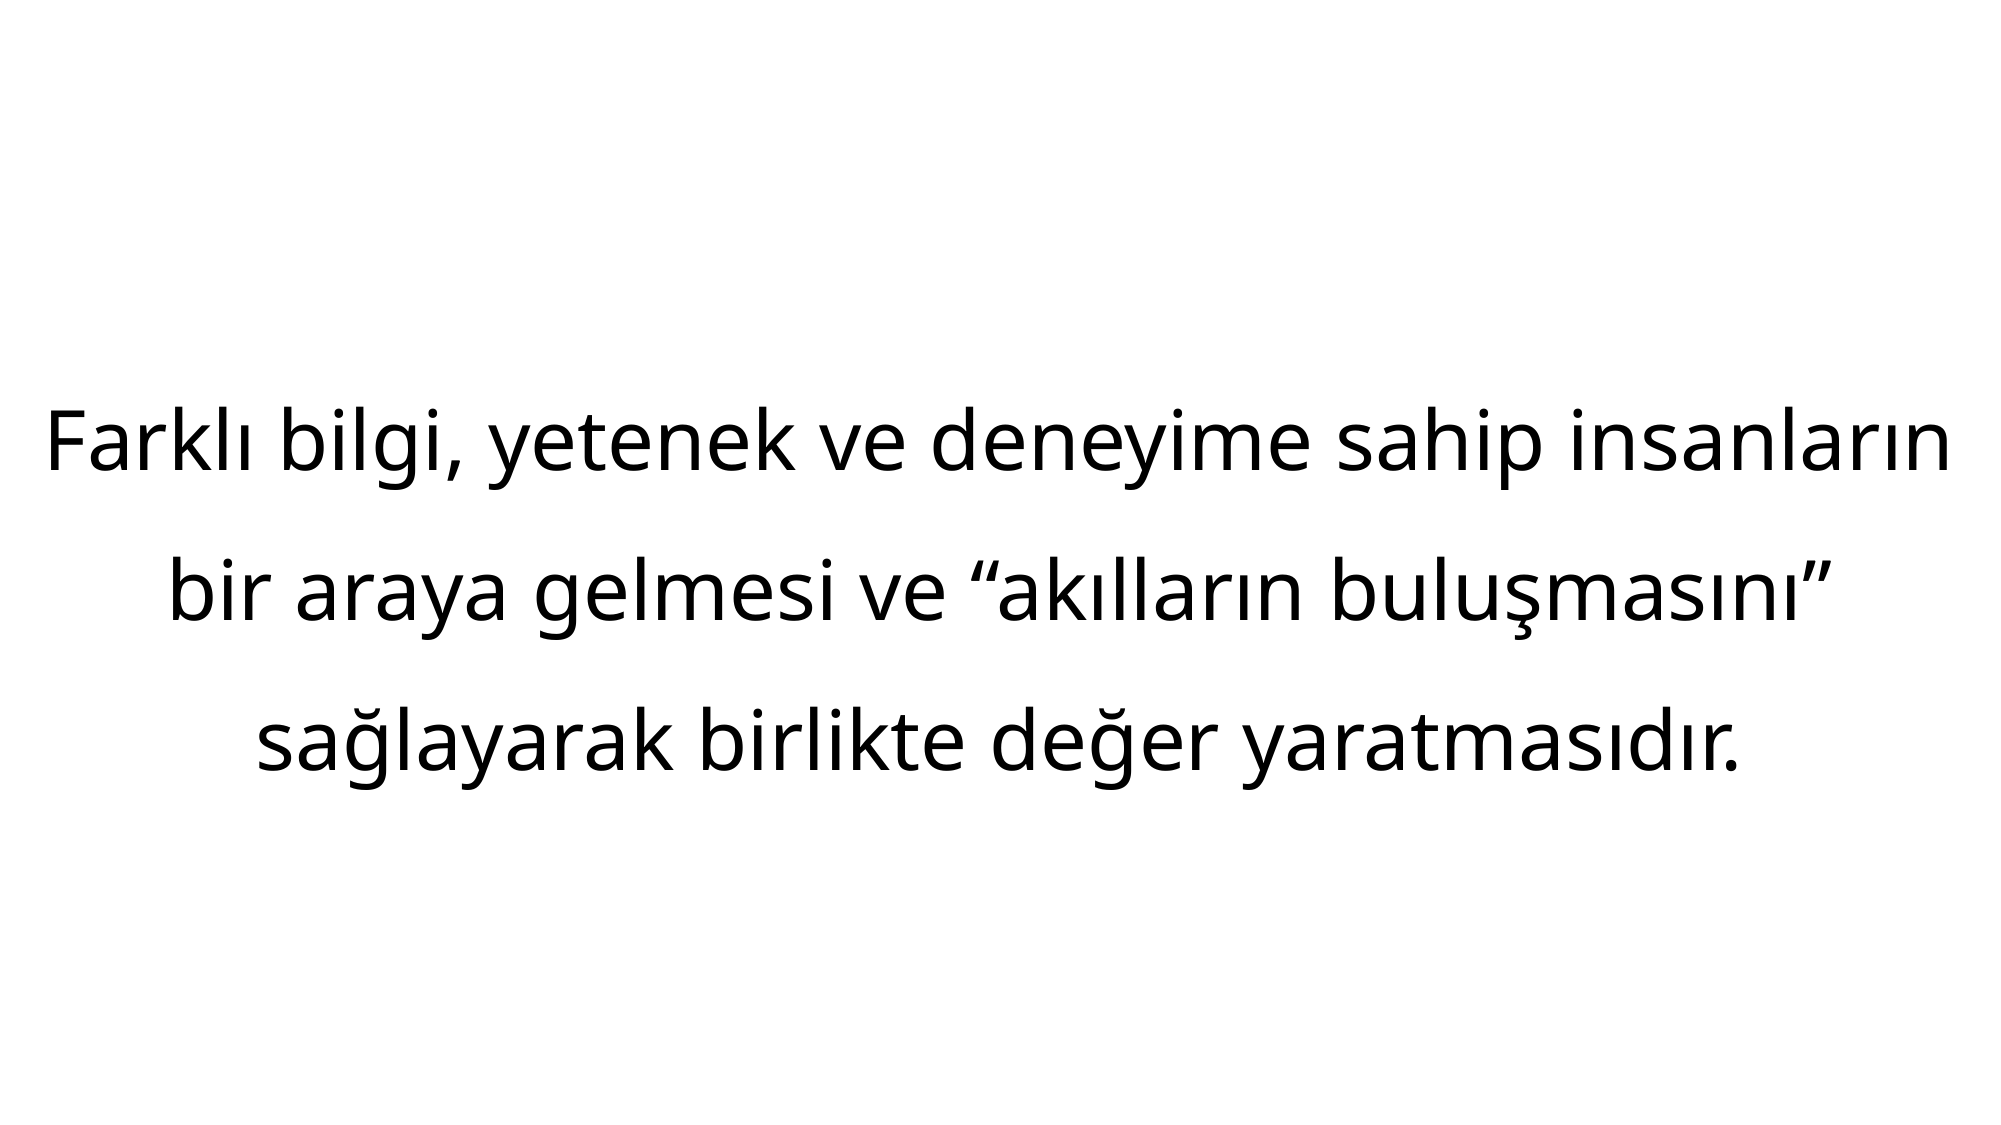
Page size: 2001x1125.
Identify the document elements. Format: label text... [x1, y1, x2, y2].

list Farklı bilgi, yetenek ve deneyime sahip insanların bir araya gelmesi ve “akılların buluşmasını” sağlayarak birlikte değer yaratmasıdır. [0, 0, 2000, 1125]
